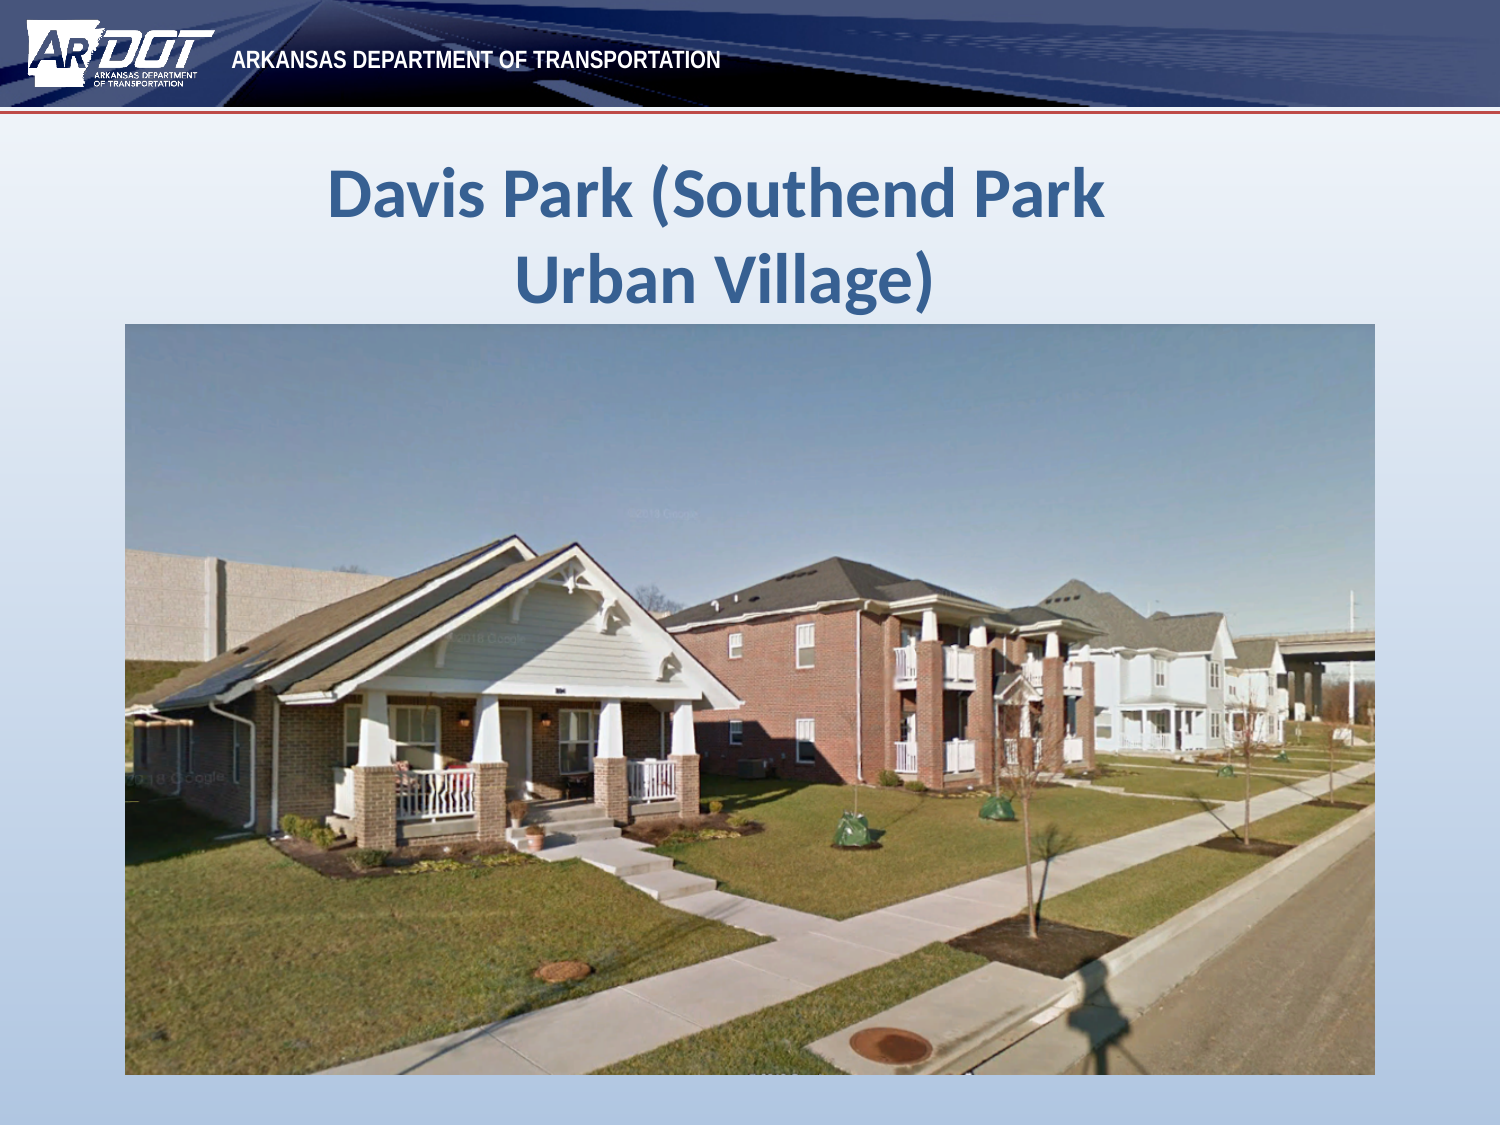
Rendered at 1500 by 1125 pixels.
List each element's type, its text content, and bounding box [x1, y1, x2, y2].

title Davis Park (Southend Park Urban Village) [50, 138, 1400, 326]
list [0, 0, 1500, 108]
picture [124, 324, 1376, 1076]
picture [24, 17, 217, 90]
